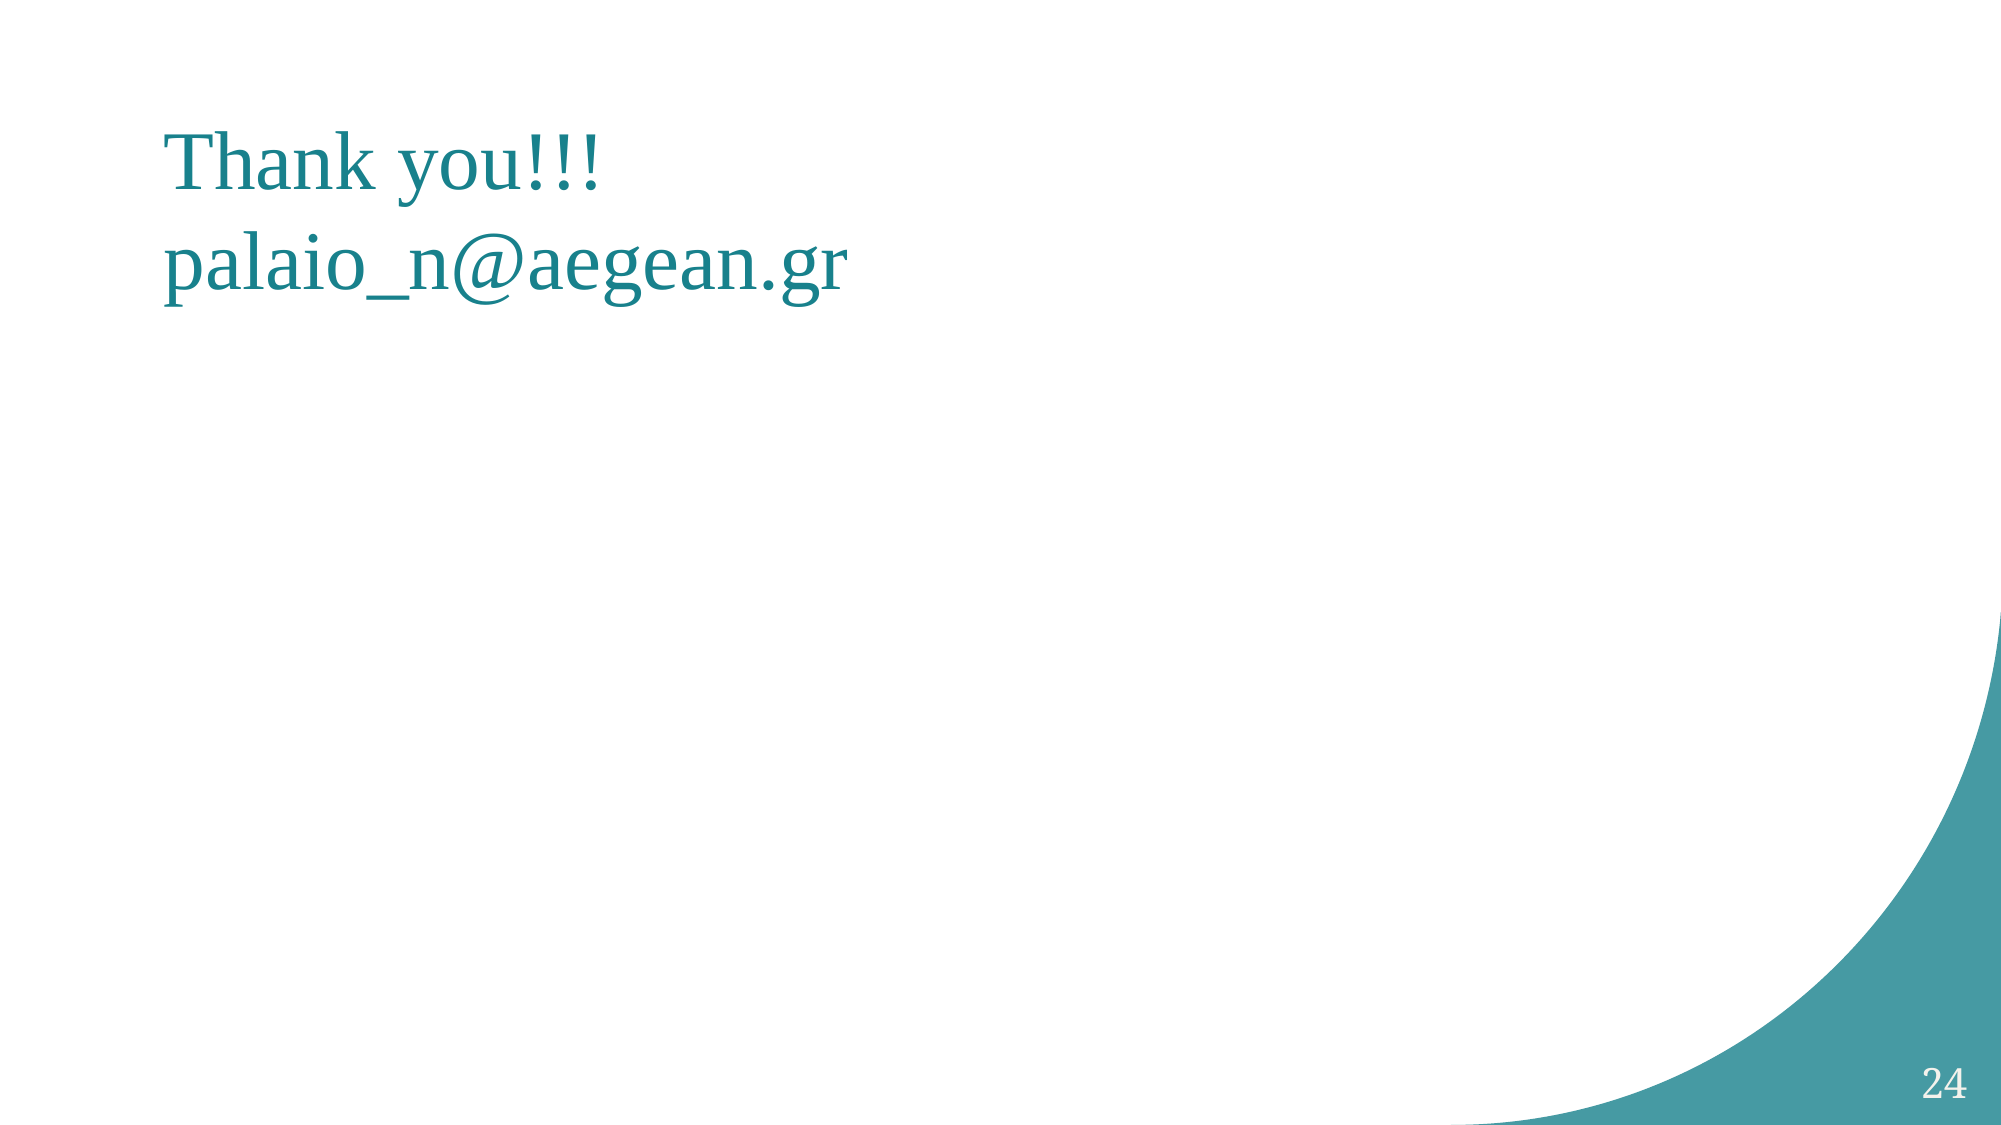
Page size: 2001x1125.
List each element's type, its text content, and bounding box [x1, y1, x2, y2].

title Thank you!!! palaio_n@aegean.gr [148, 96, 1775, 315]
slide_number 24 [1868, 1055, 1983, 1116]
